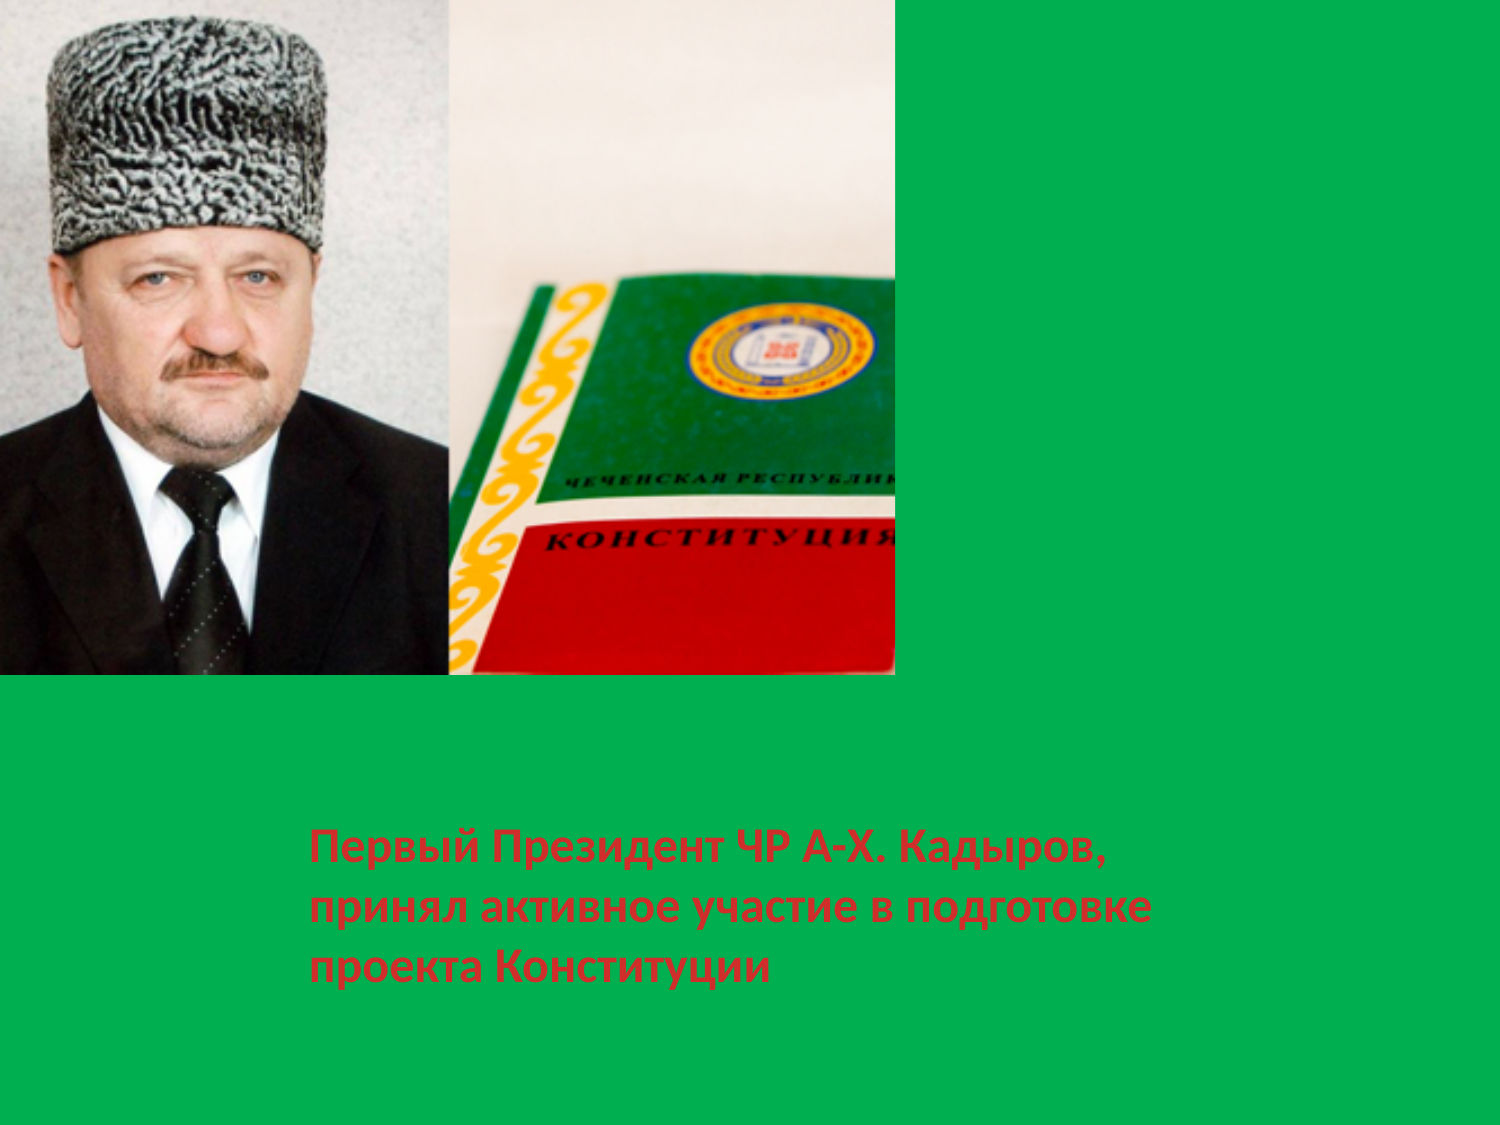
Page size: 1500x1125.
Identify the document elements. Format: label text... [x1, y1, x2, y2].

picture [0, 0, 896, 676]
title Первый Президент ЧР А-Х. Кадыров, принял активное участие в подготовке проекта Конституции [294, 787, 1194, 1000]
